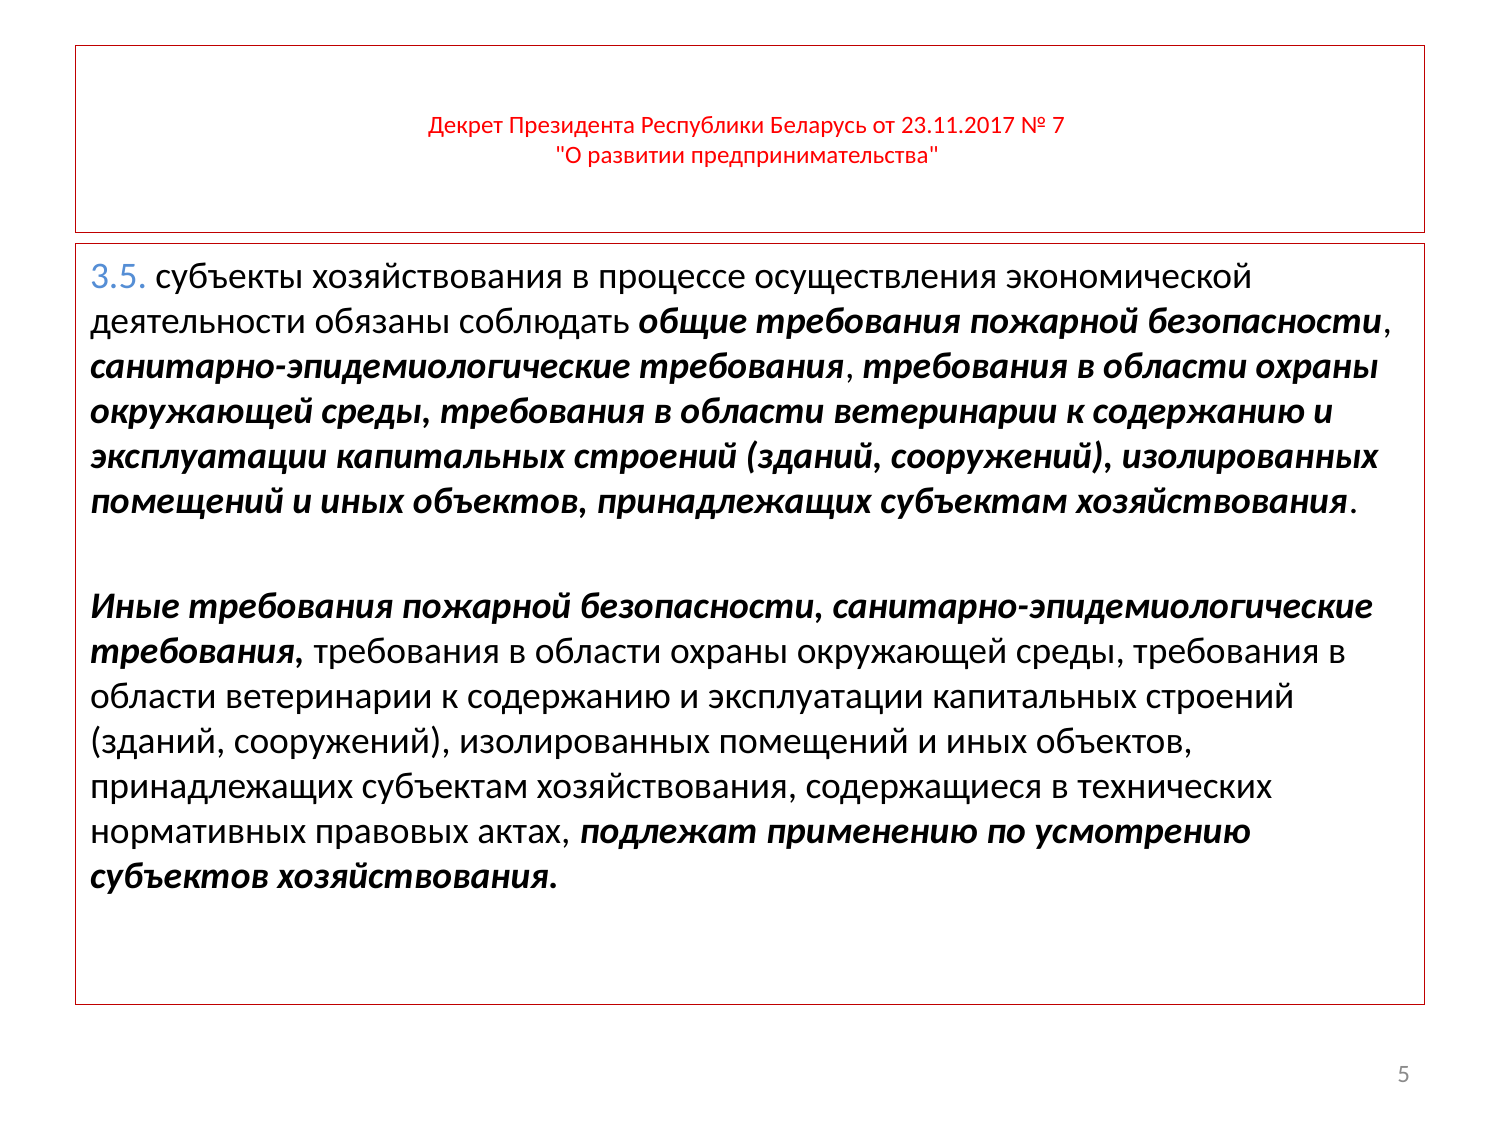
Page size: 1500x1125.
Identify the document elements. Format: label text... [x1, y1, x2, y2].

title Декрет Президента Республики Беларусь от 23.11.2017 № 7 "О развитии предпринимательства" [75, 45, 1425, 233]
list 3.5. субъекты хозяйствования в процессе осуществления экономической деятельности обязаны соблюдать общие требования пожарной безопасности, санитарно-эпидемиологические требования, требования в области охраны окружающей среды, требования в области ветеринарии к содержанию и эксплуатации капитальных строений (зданий, сооружений), изолированных помещений и иных объектов, принадлежащих субъектам хозяйствования. Иные требования пожарной безопасности, санитарно-эпидемиологические требования, требования в области охраны окружающей среды, требования в области ветеринарии к содержанию и эксплуатации капитальных строений (зданий, сооружений), изолированных помещений и иных объектов, принадлежащих субъектам хозяйствования, содержащиеся в технических нормативных правовых актах, подлежат применению по усмотрению субъектов хозяйствования. [75, 243, 1425, 1005]
slide_number 5 [1074, 1042, 1425, 1103]
